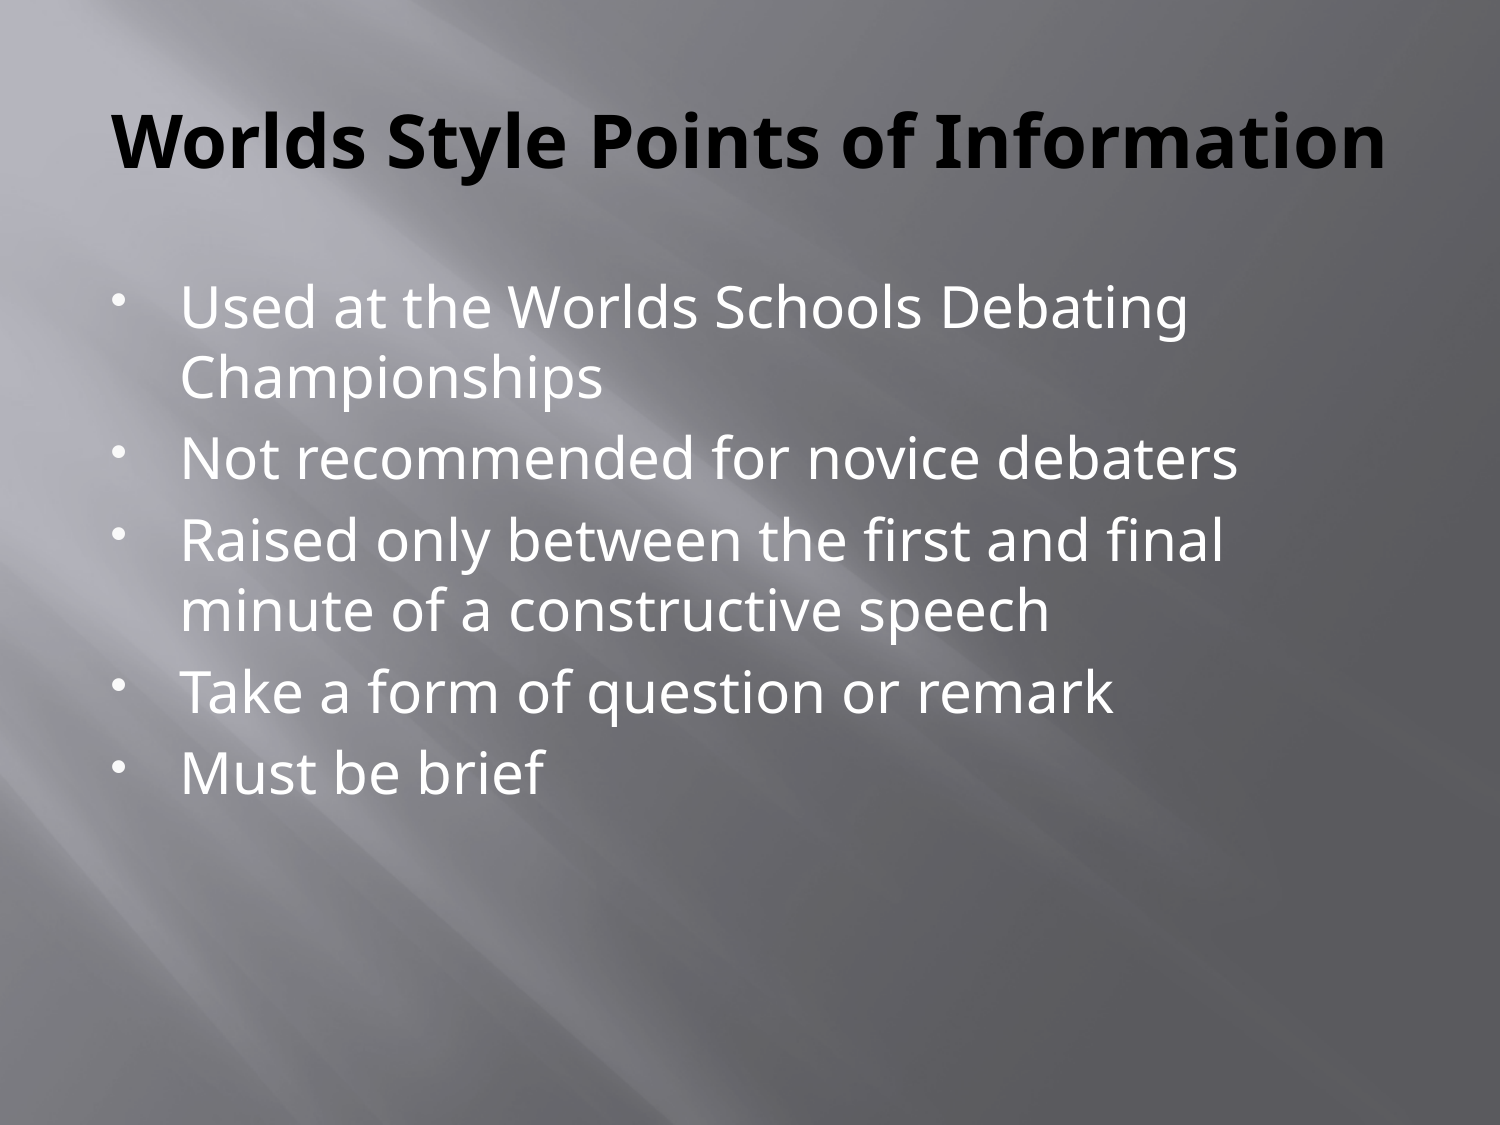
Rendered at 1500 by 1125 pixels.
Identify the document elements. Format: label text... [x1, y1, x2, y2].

title Worlds Style Points of Information [75, 45, 1425, 233]
list Used at the Worlds Schools Debating Championships Not recommended for novice debaters Raised only between the first and final minute of a constructive speech Take a form of question or remark Must be brief [75, 262, 1425, 1035]
